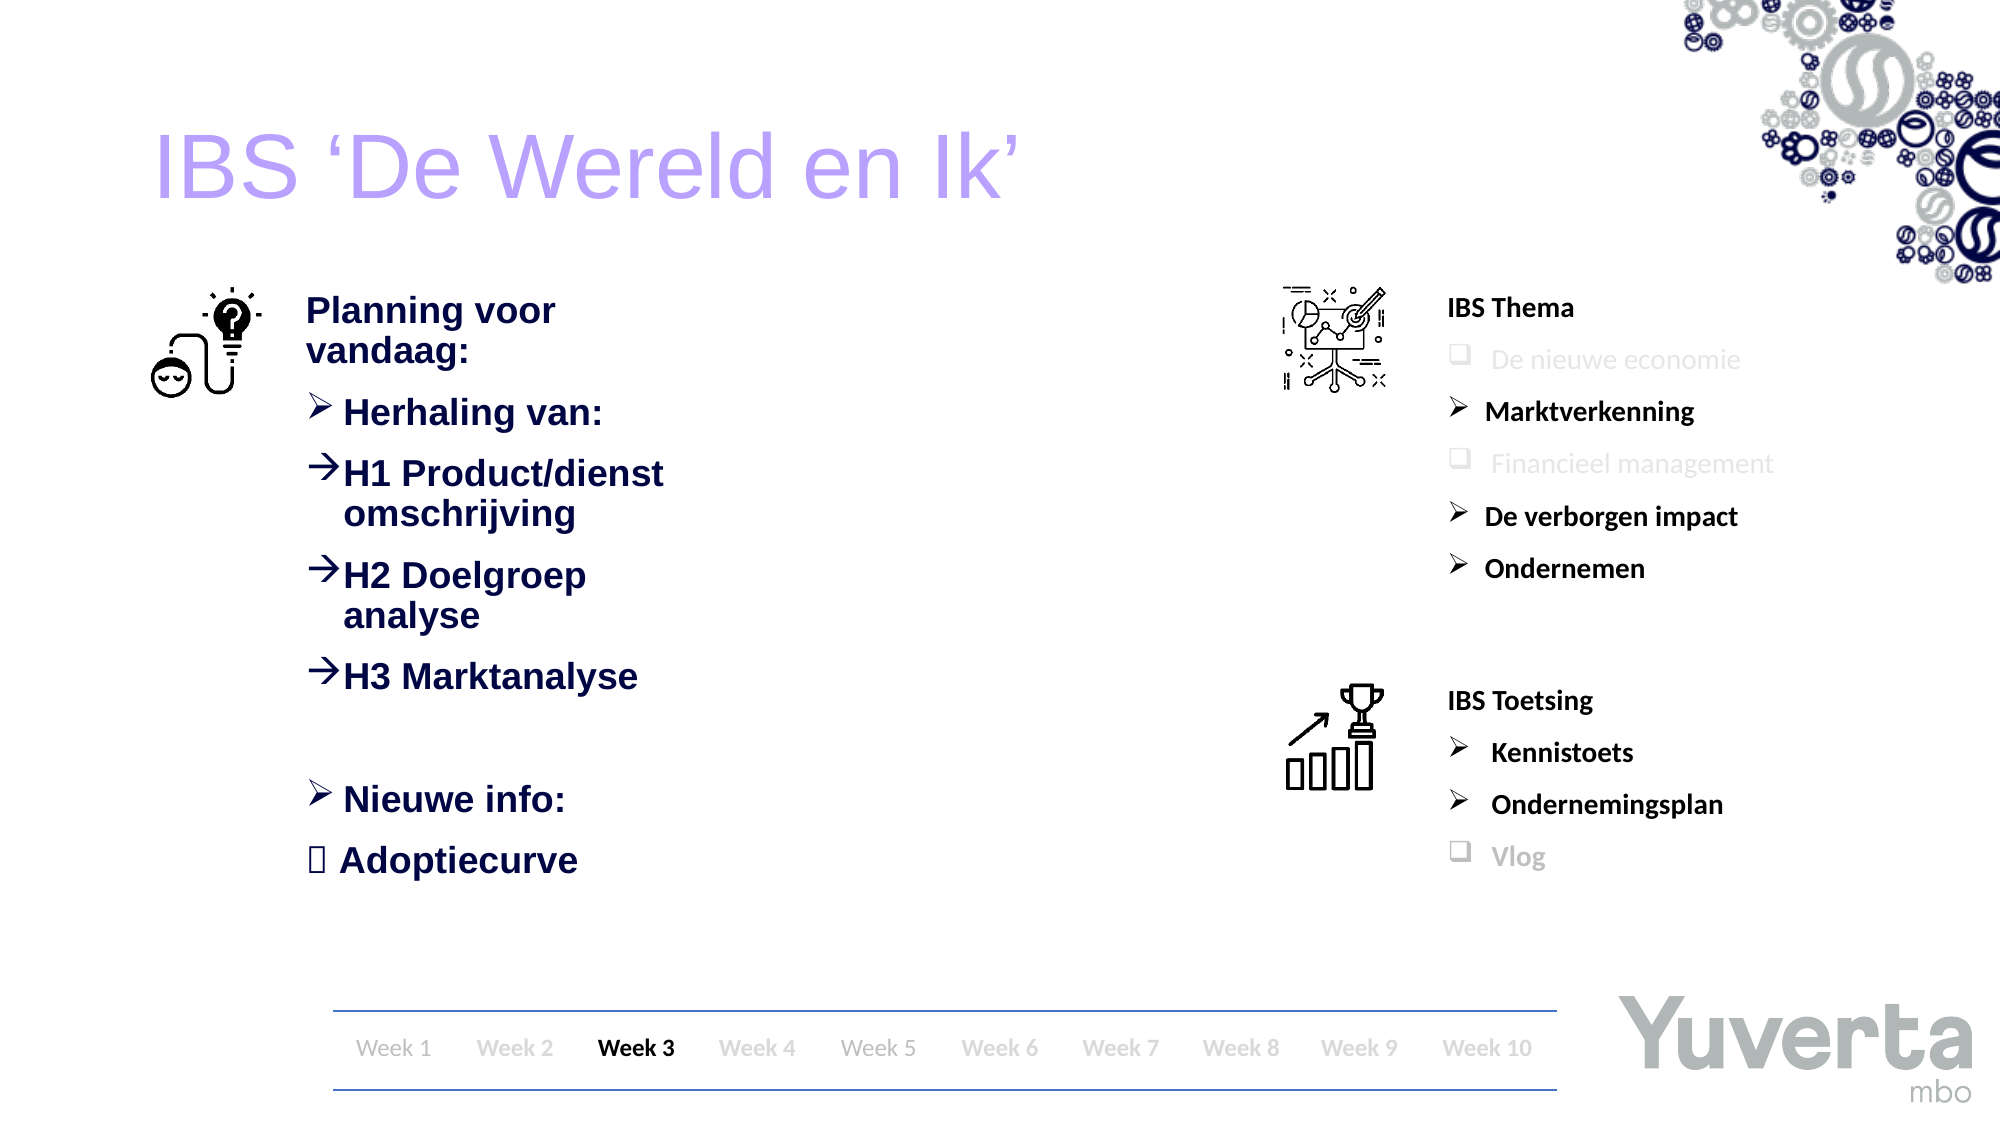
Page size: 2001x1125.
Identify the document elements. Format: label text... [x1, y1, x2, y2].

table_header Week 9 [1301, 1012, 1418, 1089]
table_header Week 5 [818, 1012, 939, 1089]
table_header Week 1 [333, 1012, 455, 1089]
picture [0, 0, 2000, 1125]
text_box IBS Toetsing Kennistoets Ondernemingsplan Vlog [1432, 677, 1853, 1011]
table_header Week 6 [939, 1012, 1061, 1089]
table_header Week 7 [1061, 1012, 1182, 1089]
table_header Week 10 [1418, 1012, 1557, 1089]
table_header Week 4 [697, 1012, 818, 1089]
text_box IBS Thema De nieuwe economie Marktverkenning Financieel management De verborgen impact Ondernemen [1432, 284, 1853, 639]
table_header Week 2 [455, 1012, 576, 1089]
table_header Week 3 [576, 1012, 697, 1089]
text_box Planning voor vandaag: Herhaling van: H1 Product/dienst omschrijving H2 Doelgroep analyse H3 Marktanalyse Nieuwe info:  Adoptiecurve [290, 283, 712, 617]
table_header Week 8 [1182, 1012, 1301, 1089]
text_box IBS ‘De Wereld en Ik’ [137, 59, 1753, 278]
